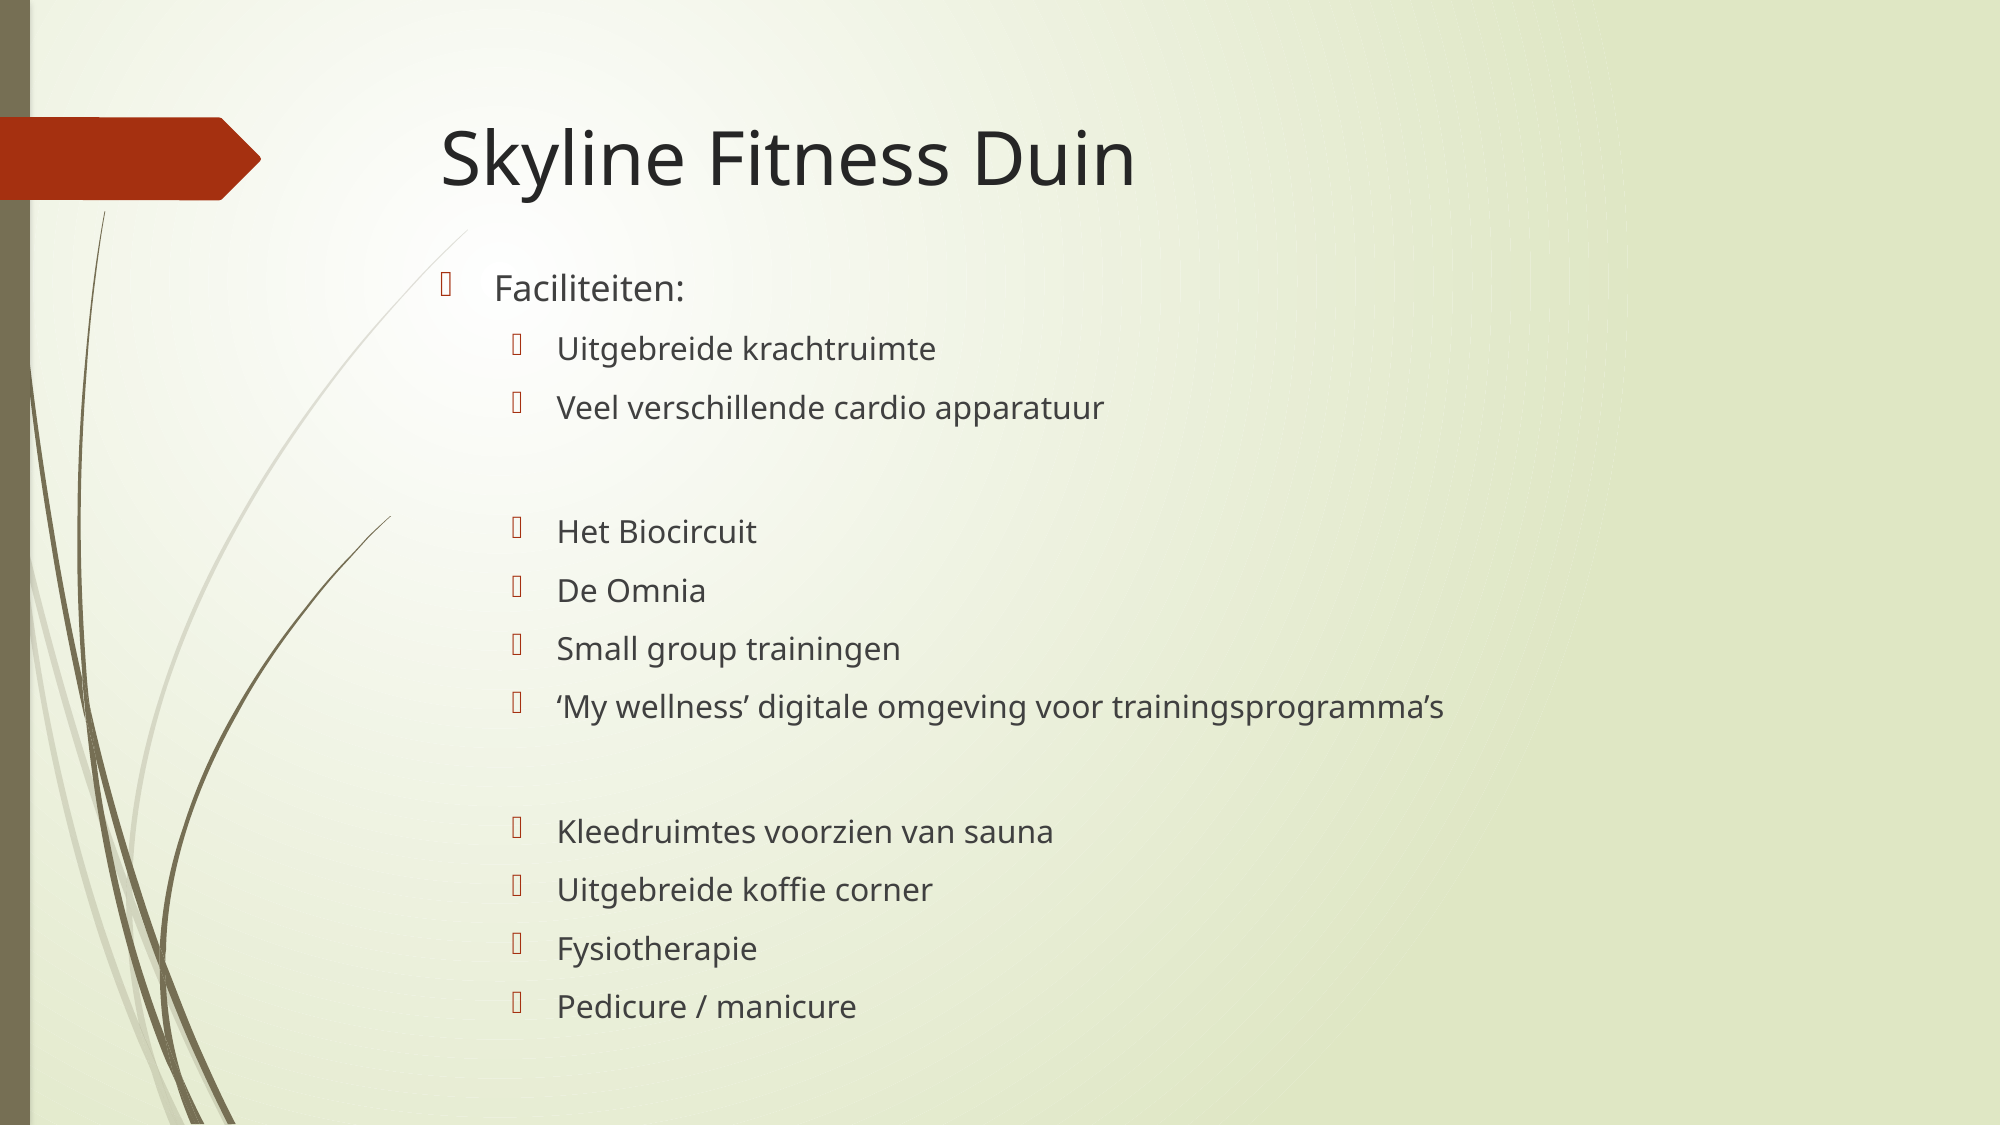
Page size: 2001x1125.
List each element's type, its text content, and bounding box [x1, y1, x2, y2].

title Skyline Fitness Duin [425, 102, 1888, 258]
list Faciliteiten: Uitgebreide krachtruimte Veel verschillende cardio apparatuur Het Biocircuit De Omnia Small group trainingen ‘My wellness’ digitale omgeving voor trainingsprogramma’s Kleedruimtes voorzien van sauna Uitgebreide koffie corner Fysiotherapie Pedicure / manicure [424, 258, 1888, 1034]
